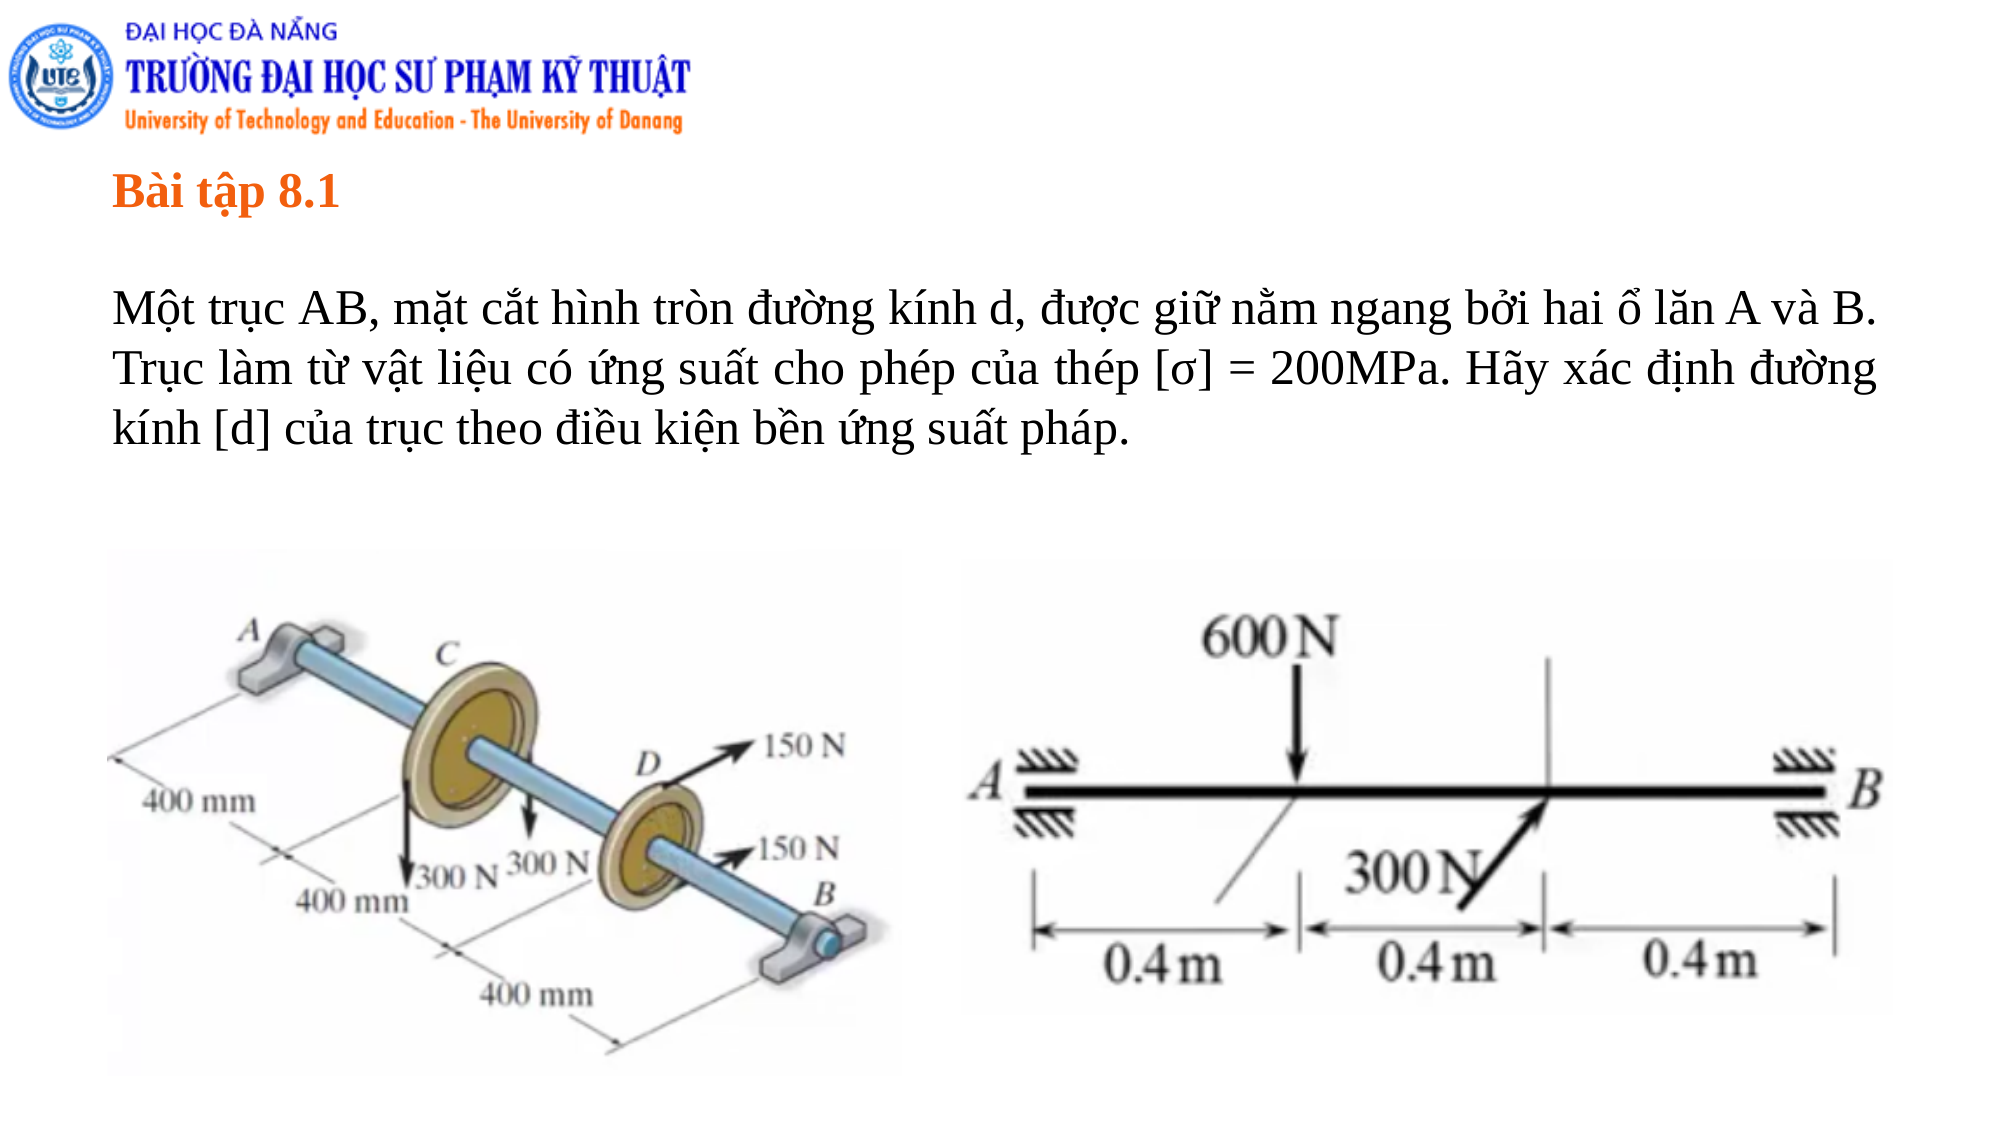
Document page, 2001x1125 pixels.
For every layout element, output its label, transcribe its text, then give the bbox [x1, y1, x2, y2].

text_box Một trục AB, mặt cắt hình tròn đường kính d, được giữ nằm ngang bởi hai ổ lăn A và B. Trục làm từ vật liệu có ứng suất cho phép của thép [σ] = 200MPa. Hãy xác định đường kính [d] của trục theo điều kiện bền ứng suất pháp. [97, 267, 1893, 462]
picture [0, 2, 698, 153]
text_box Bài tập 8.1 [97, 149, 1580, 225]
picture [107, 549, 902, 1076]
picture [961, 559, 1893, 1015]
